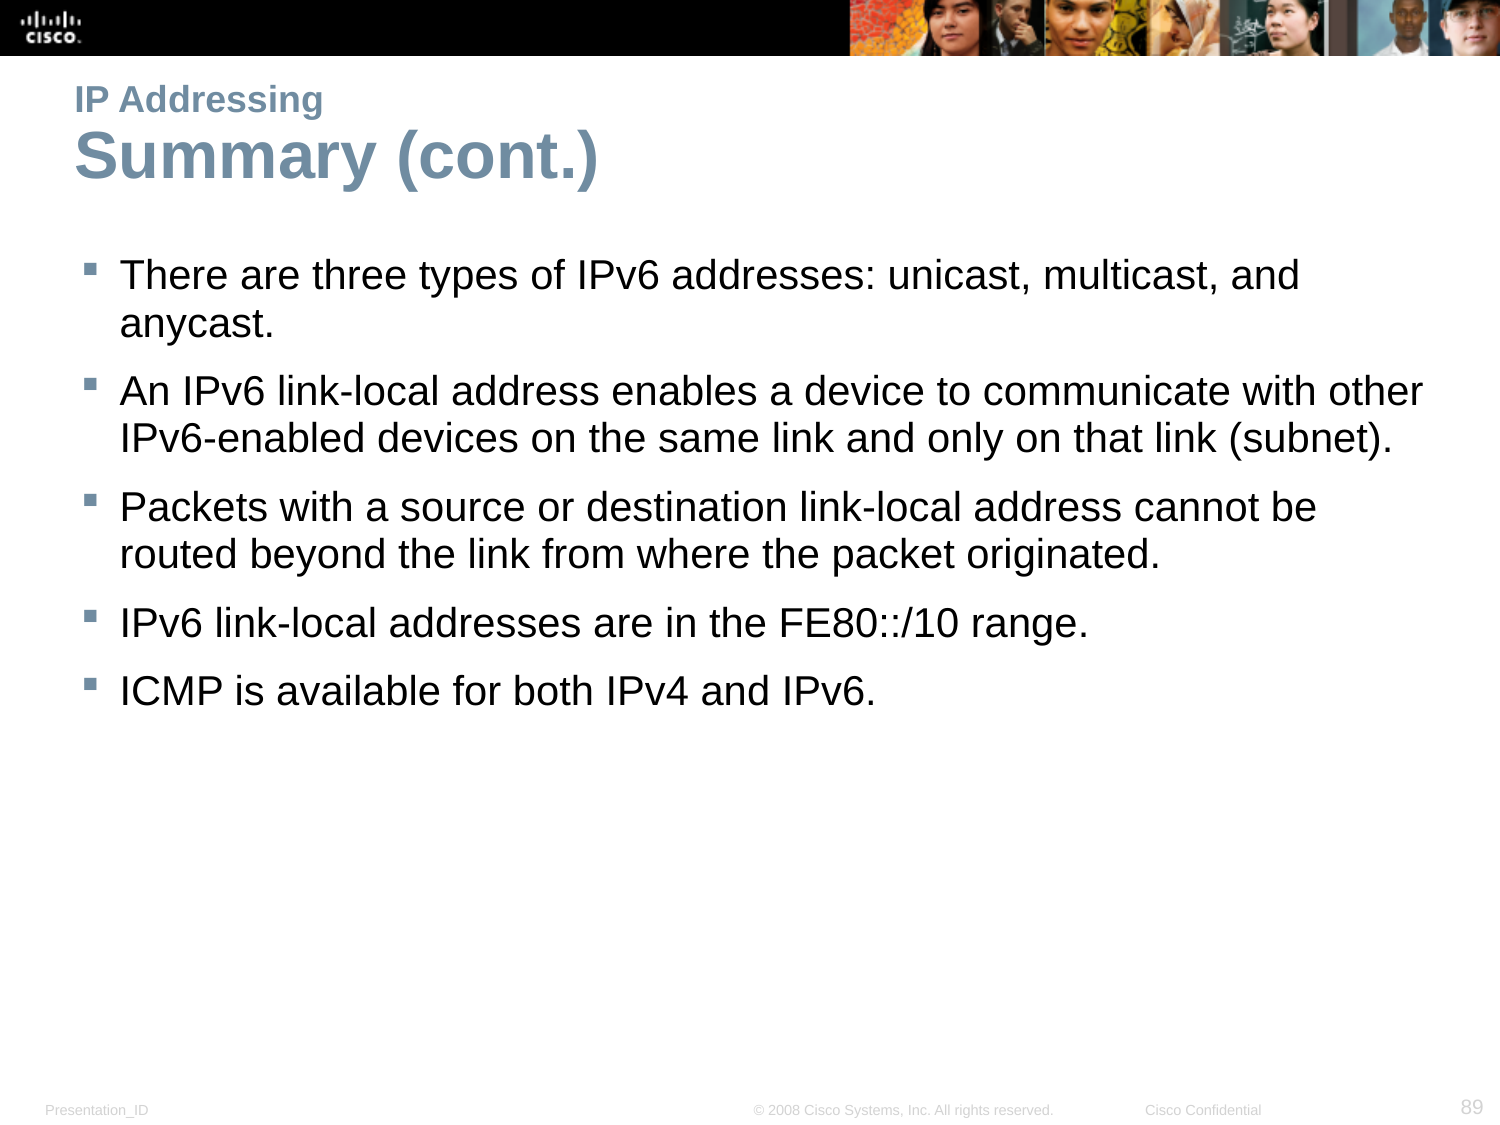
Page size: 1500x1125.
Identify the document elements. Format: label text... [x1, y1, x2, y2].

list There are three types of IPv6 addresses: unicast, multicast, and anycast. An IPv6 link-local address enables a device to communicate with other IPv6-enabled devices on the same link and only on that link (subnet). Packets with a source or destination link-local address cannot be routed beyond the link from where the packet originated. IPv6 link-local addresses are in the FE80::/10 range. ICMP is available for both IPv4 and IPv6. [67, 245, 1445, 1061]
picture [0, 0, 1500, 56]
title IP Addressing Summary (cont.) [61, 62, 1500, 200]
